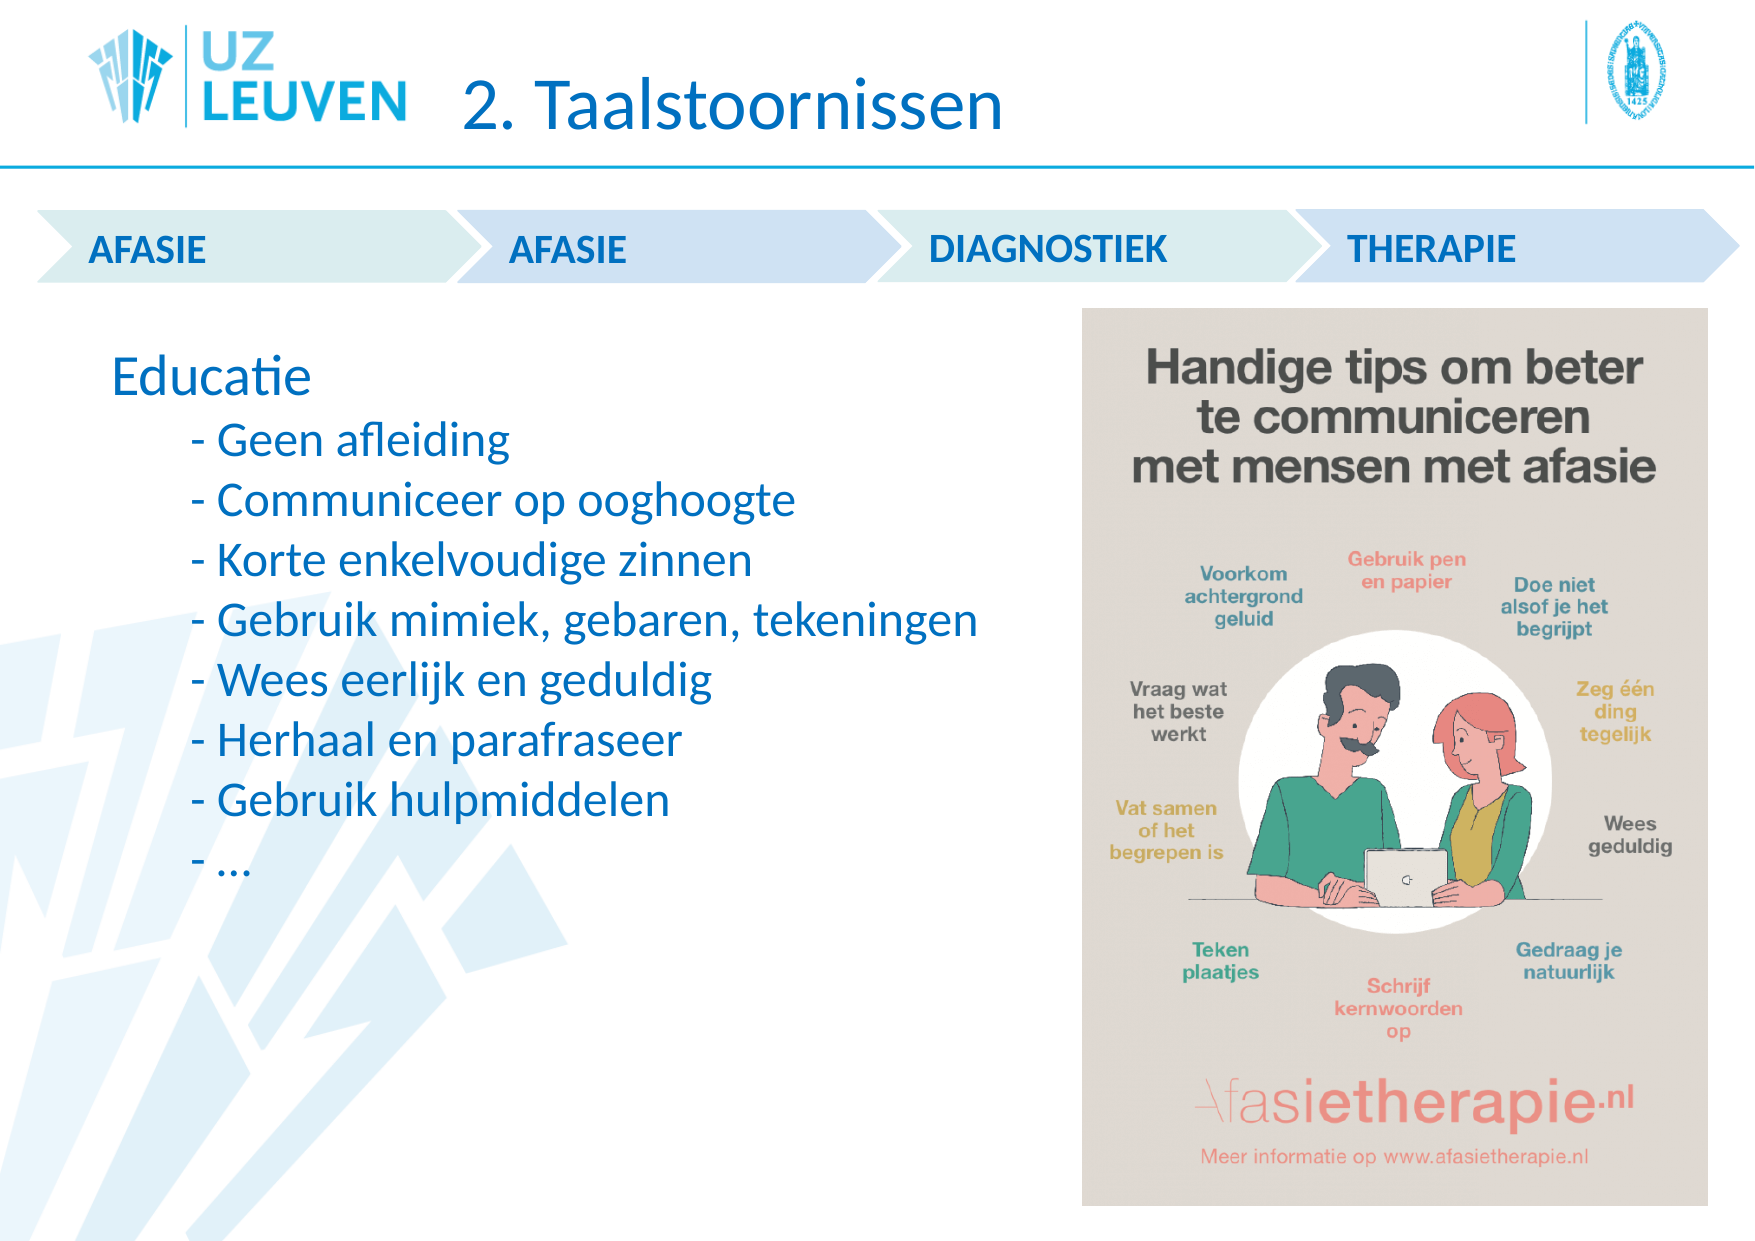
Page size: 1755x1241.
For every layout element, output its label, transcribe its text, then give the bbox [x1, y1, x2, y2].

list Educatie - Geen afleiding - Communiceer op ooghoogte - Korte enkelvoudige zinnen - Gebruik mimiek, gebaren, tekeningen - Wees eerlijk en geduldig - Herhaal en parafraseer - Gebruik hulpmiddelen - … [89, 235, 1565, 1186]
text_box DIAGNOSTIEK [878, 210, 1322, 282]
text_box AFASIE [457, 210, 901, 283]
text_box THERAPIE [1296, 209, 1740, 282]
picture [0, 0, 1755, 165]
text_box AFASIE [37, 211, 481, 282]
picture [0, 169, 1755, 1241]
text_box 2. Taalstoornissen [443, 34, 1755, 165]
